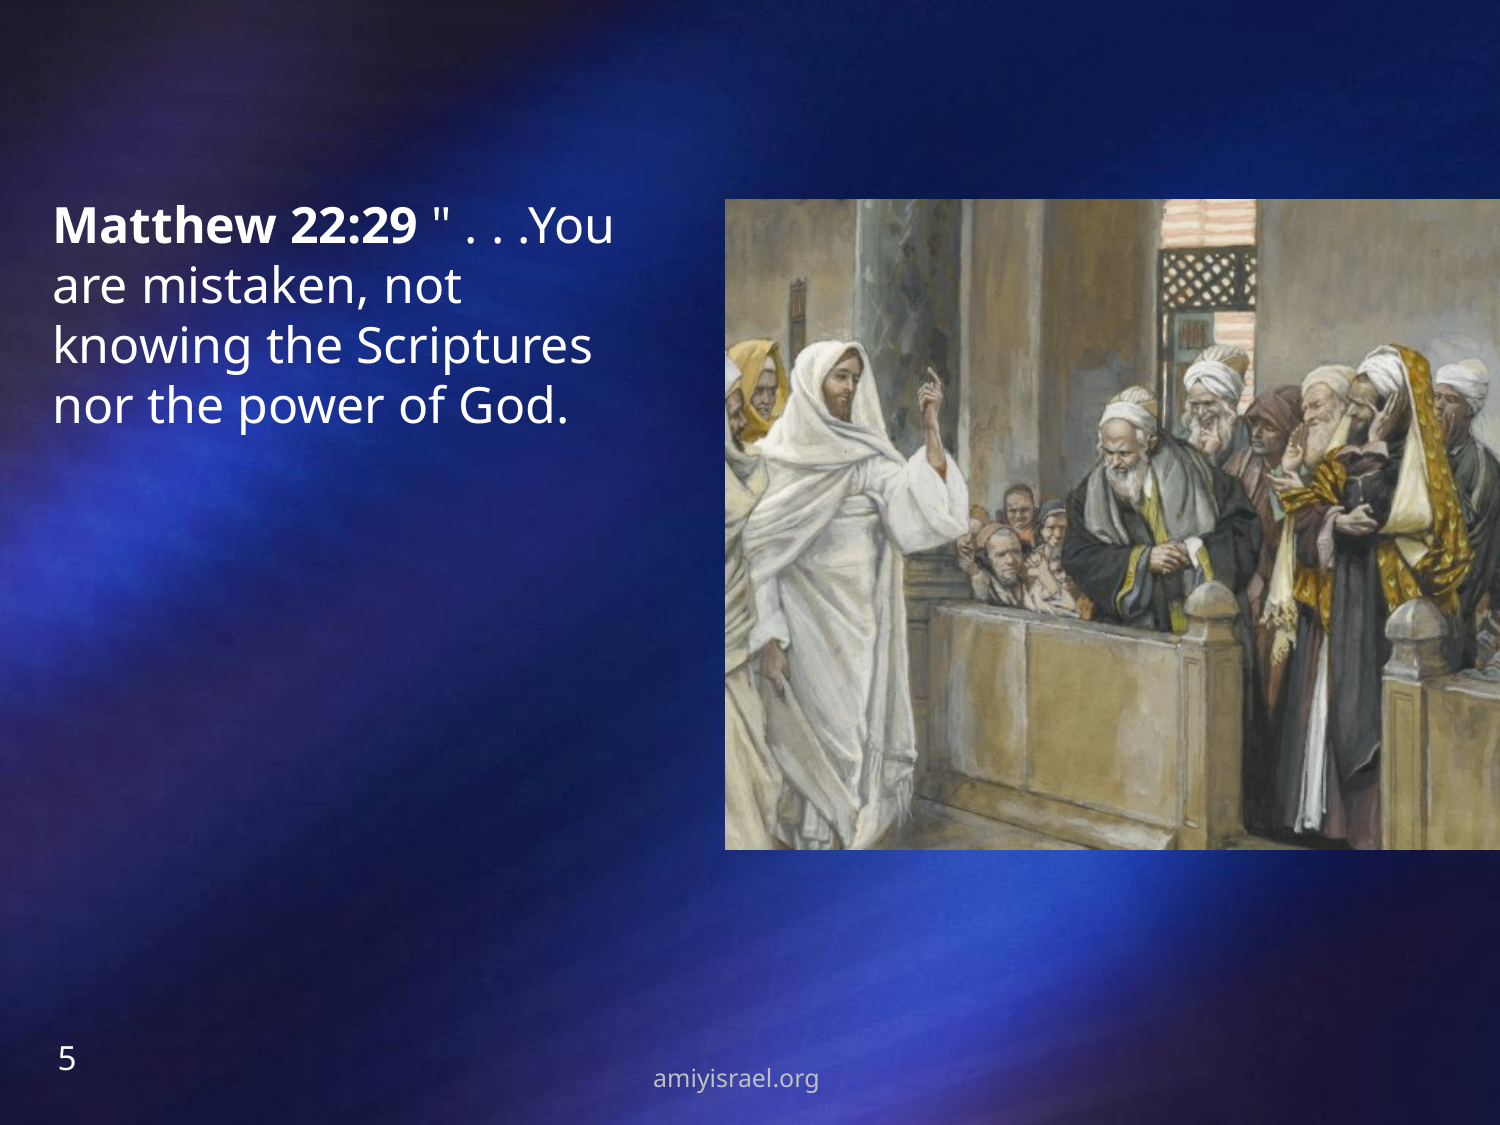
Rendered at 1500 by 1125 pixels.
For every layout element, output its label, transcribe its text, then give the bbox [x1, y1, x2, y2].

text_box amiyisrael.org [617, 1054, 856, 1100]
text_box Matthew 22:29 " . . .You are mistaken, not knowing the Scriptures nor the power of God. [37, 186, 689, 442]
picture [0, 0, 1500, 1125]
text_box 5 [16, 1030, 117, 1090]
